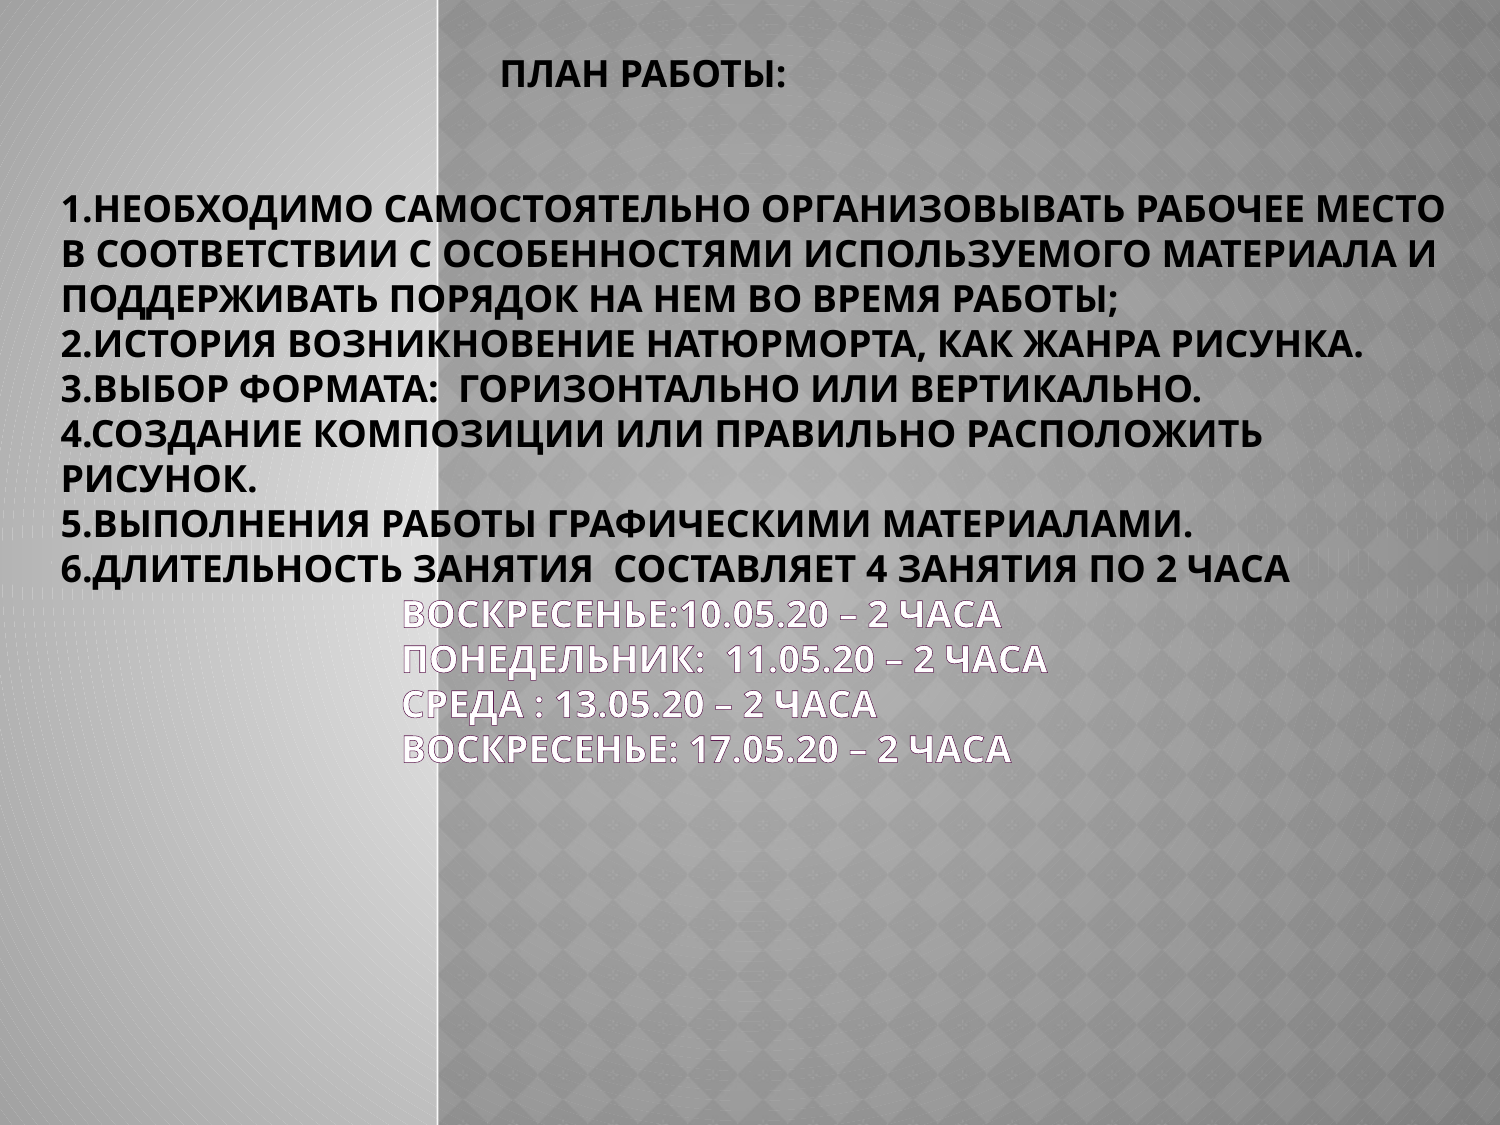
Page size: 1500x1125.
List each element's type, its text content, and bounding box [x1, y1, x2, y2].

text_box [29, 574, 1022, 949]
title План работы: 1.Необходимо самостоятельно организовывать рабочее место в соответствии с особенностями используемого материала и поддерживать порядок на нем во время работы; 2.История возникновение натюрморта, как жанра рисунка. 3.Выбор формата: горизонтально или вертикально. 4.Создание композиции или правильно расположить рисунок. 5.Выполнения работы графическими материалами. 6.Длительность занятия составляет 4 занятия по 2 часа Воскресенье:10.05.20 – 2 часа понедельник: 11.05.20 – 2 часа Среда : 13.05.20 – 2 часа Воскресенье: 17.05.20 – 2 часа [53, 42, 1471, 906]
